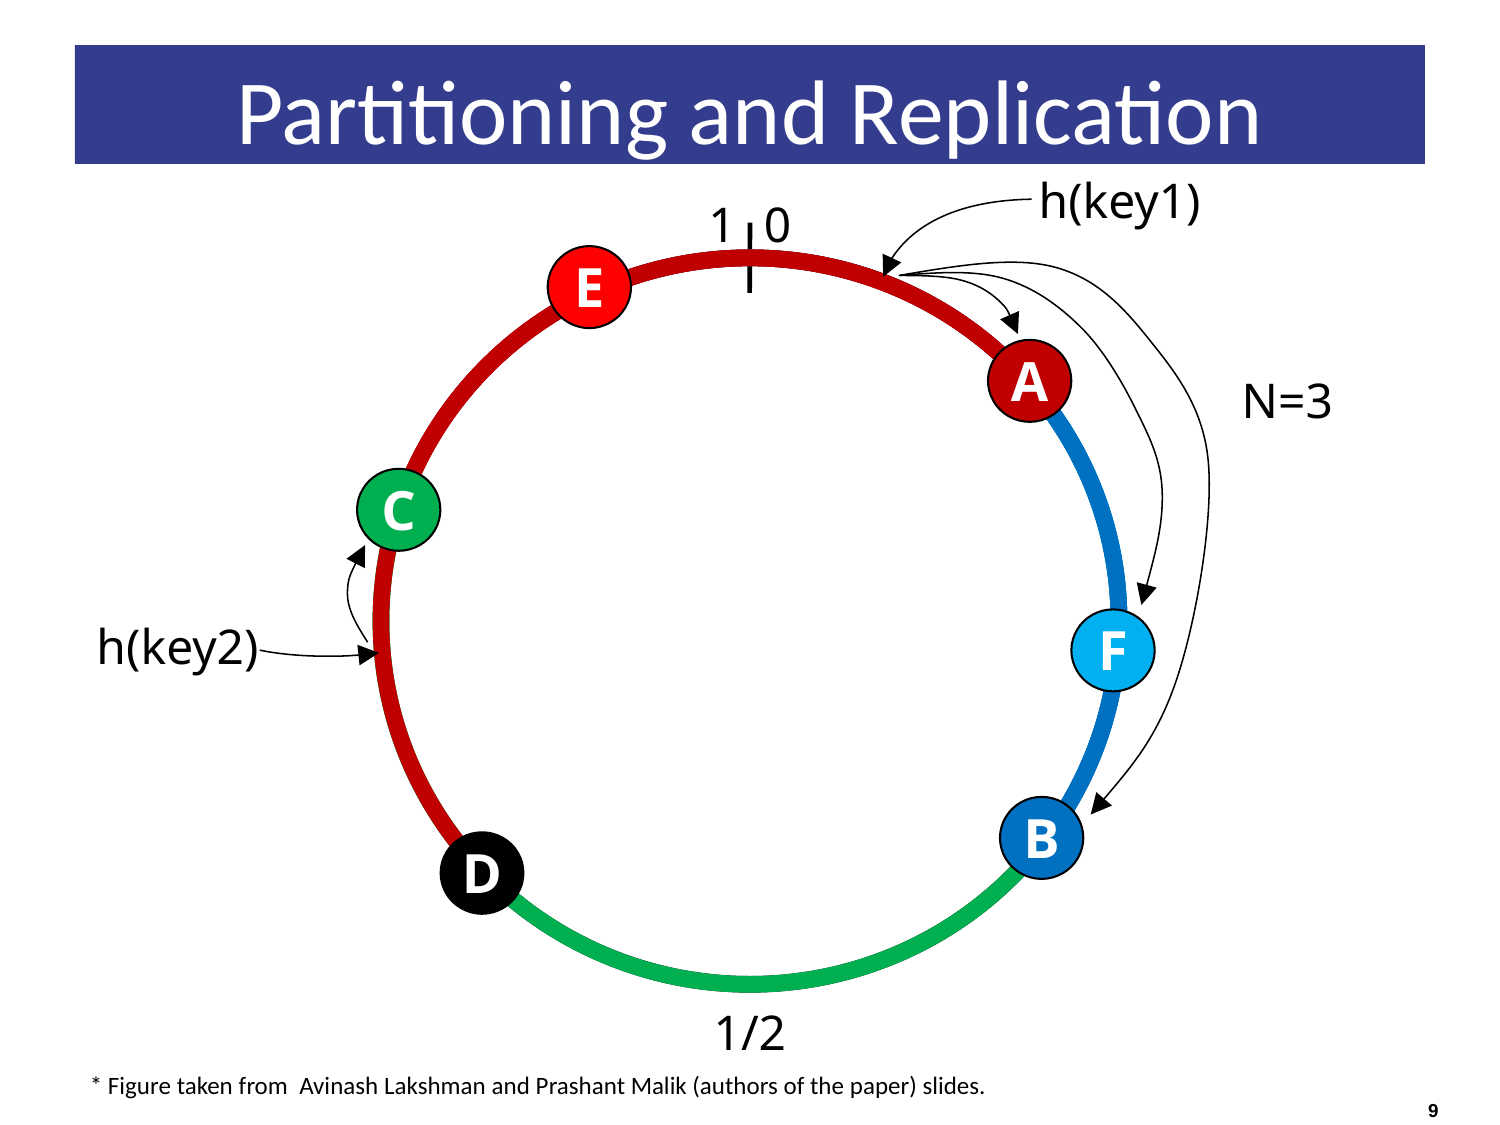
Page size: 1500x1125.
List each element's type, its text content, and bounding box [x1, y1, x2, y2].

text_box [547, 245, 632, 329]
text_box [346, 554, 368, 643]
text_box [987, 395, 1072, 423]
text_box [1071, 609, 1155, 692]
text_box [356, 468, 441, 552]
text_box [440, 831, 524, 915]
text_box Partitioning and Replication [74, 45, 1425, 164]
text_box [1124, 395, 1210, 776]
text_box [1124, 395, 1163, 605]
text_box [274, 632, 375, 666]
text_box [999, 796, 1084, 880]
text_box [380, 187, 1120, 1068]
text_box N=3 [1227, 363, 1348, 435]
text_box h(key2) [82, 609, 274, 681]
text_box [880, 163, 1217, 387]
text_box 9 [1413, 1091, 1454, 1125]
text_box * Figure taken from Avinash Lakshman and Prashant Malik (authors of the paper) slides. [74, 1062, 1413, 1125]
